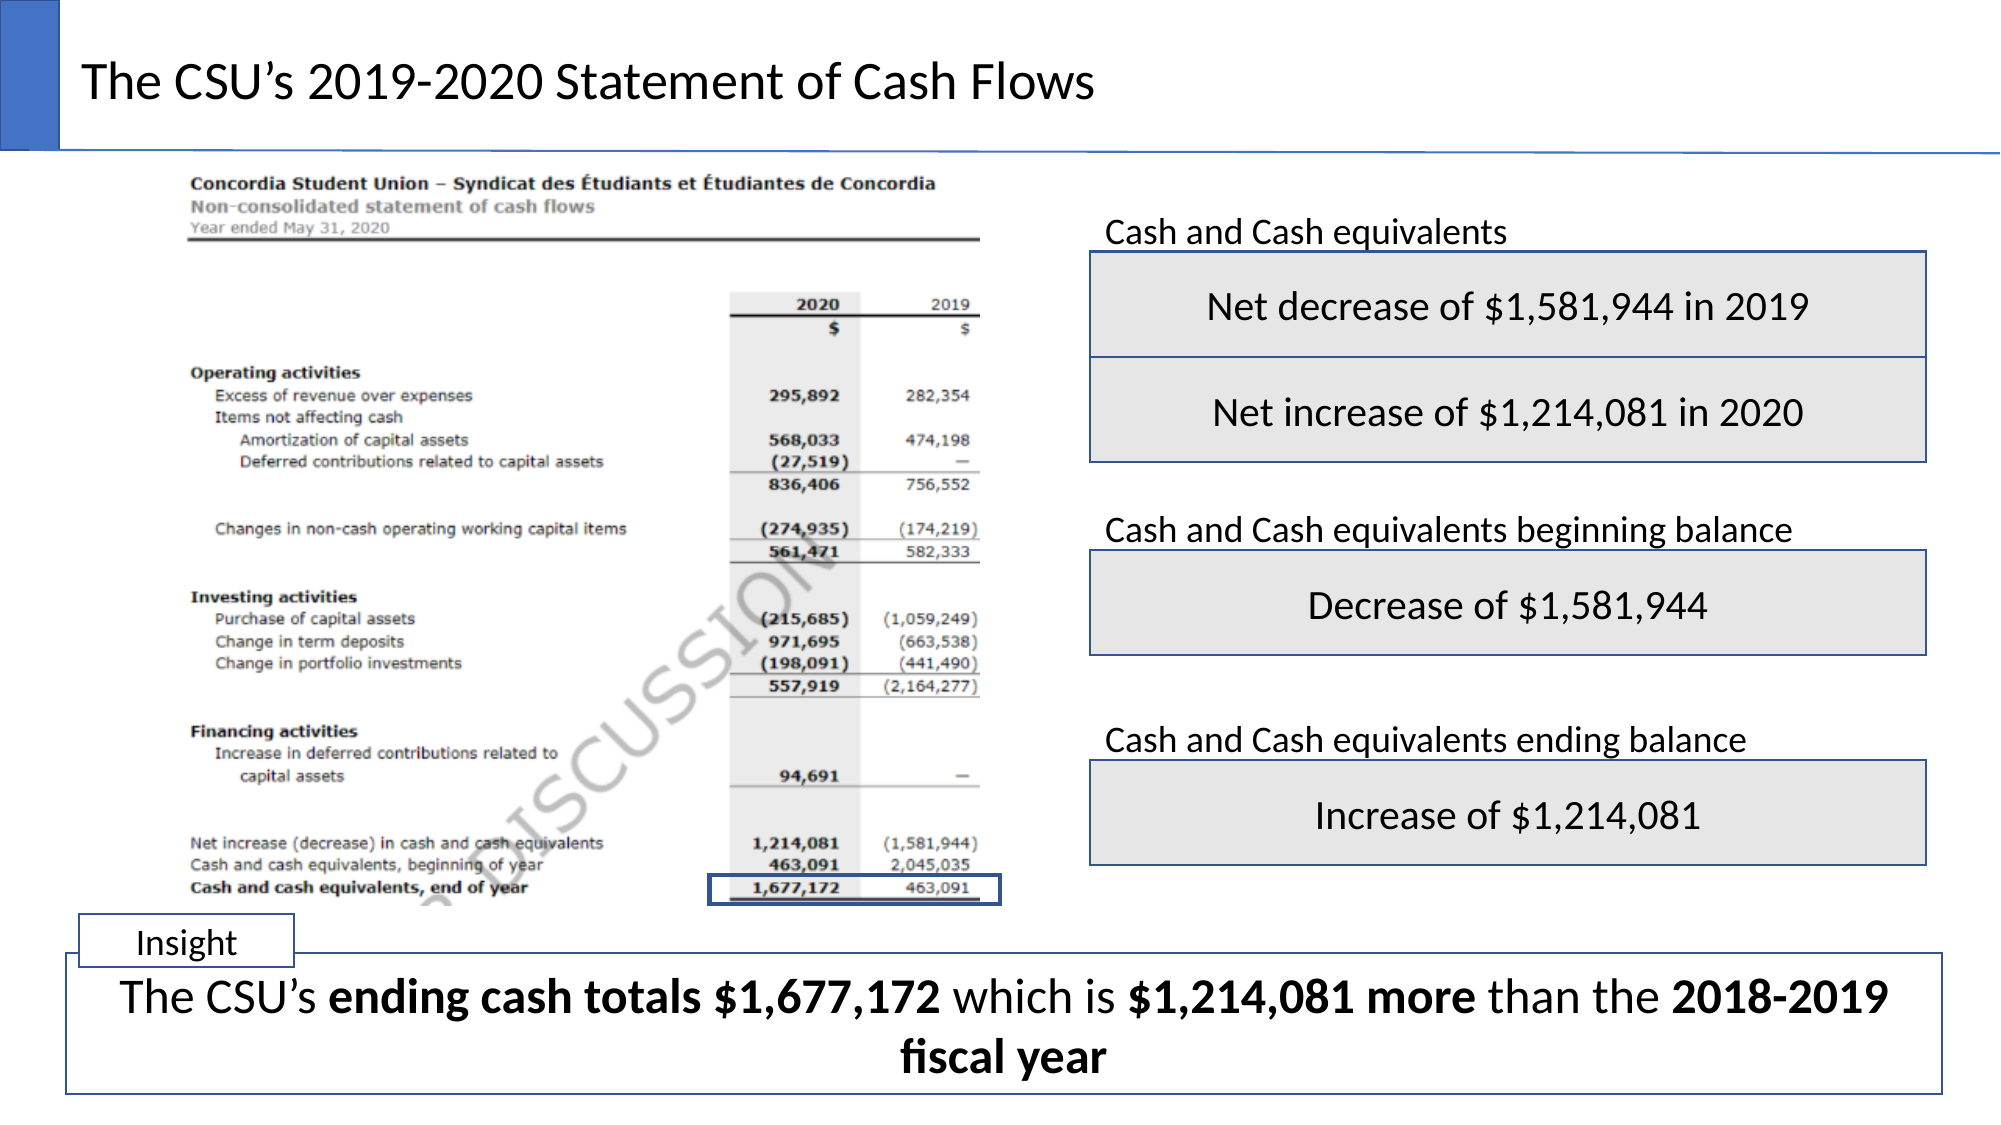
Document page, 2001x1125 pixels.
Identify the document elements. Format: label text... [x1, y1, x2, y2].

text_box [980, 874, 1001, 905]
text_box Decrease of $1,581,944 [1089, 549, 1927, 656]
text_box Cash and Cash equivalents beginning balance [1090, 497, 1927, 558]
text_box Increase of $1,214,081 [1089, 759, 1927, 866]
text_box [171, 1023, 2000, 1125]
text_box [1090, 251, 1927, 463]
text_box Cash and Cash equivalents ending balance [1090, 707, 1927, 768]
text_box Cash and Cash equivalents [1090, 199, 1641, 251]
picture [179, 154, 980, 906]
text_box Insight [78, 913, 295, 968]
text_box The CSU’s 2019-2020 Statement of Cash Flows [66, 38, 1466, 119]
text_box The CSU’s ending cash totals $1,677,172 which is $1,214,081 more than the 2018-2019 fiscal year [65, 952, 1943, 1095]
